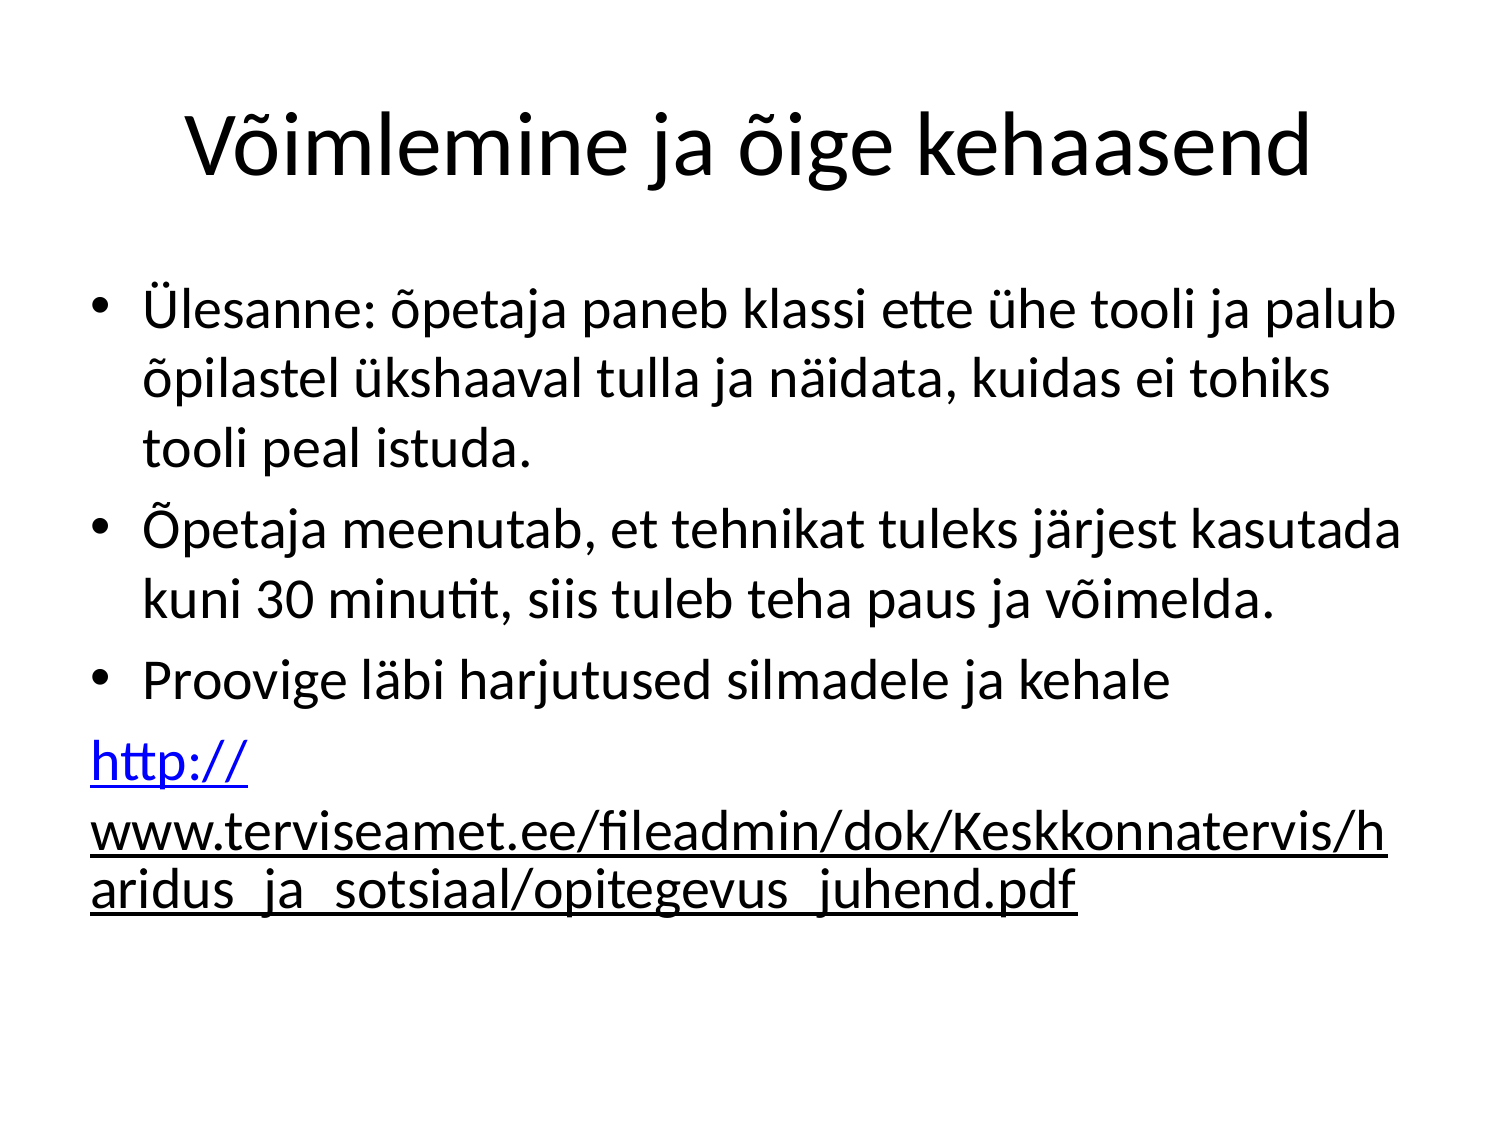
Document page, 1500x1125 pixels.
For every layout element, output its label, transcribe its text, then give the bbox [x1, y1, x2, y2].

title Võimlemine ja õige kehaasend [75, 45, 1425, 233]
list Ülesanne: õpetaja paneb klassi ette ühe tooli ja palub õpilastel ükshaaval tulla ja näidata, kuidas ei tohiks tooli peal istuda. Õpetaja meenutab, et tehnikat tuleks järjest kasutada kuni 30 minutit, siis tuleb teha paus ja võimelda. Proovige läbi harjutused silmadele ja kehale http://www.terviseamet.ee/fileadmin/dok/Keskkonnatervis/haridus_ja_sotsiaal/opitegevus_juhend.pdf [75, 262, 1425, 1005]
